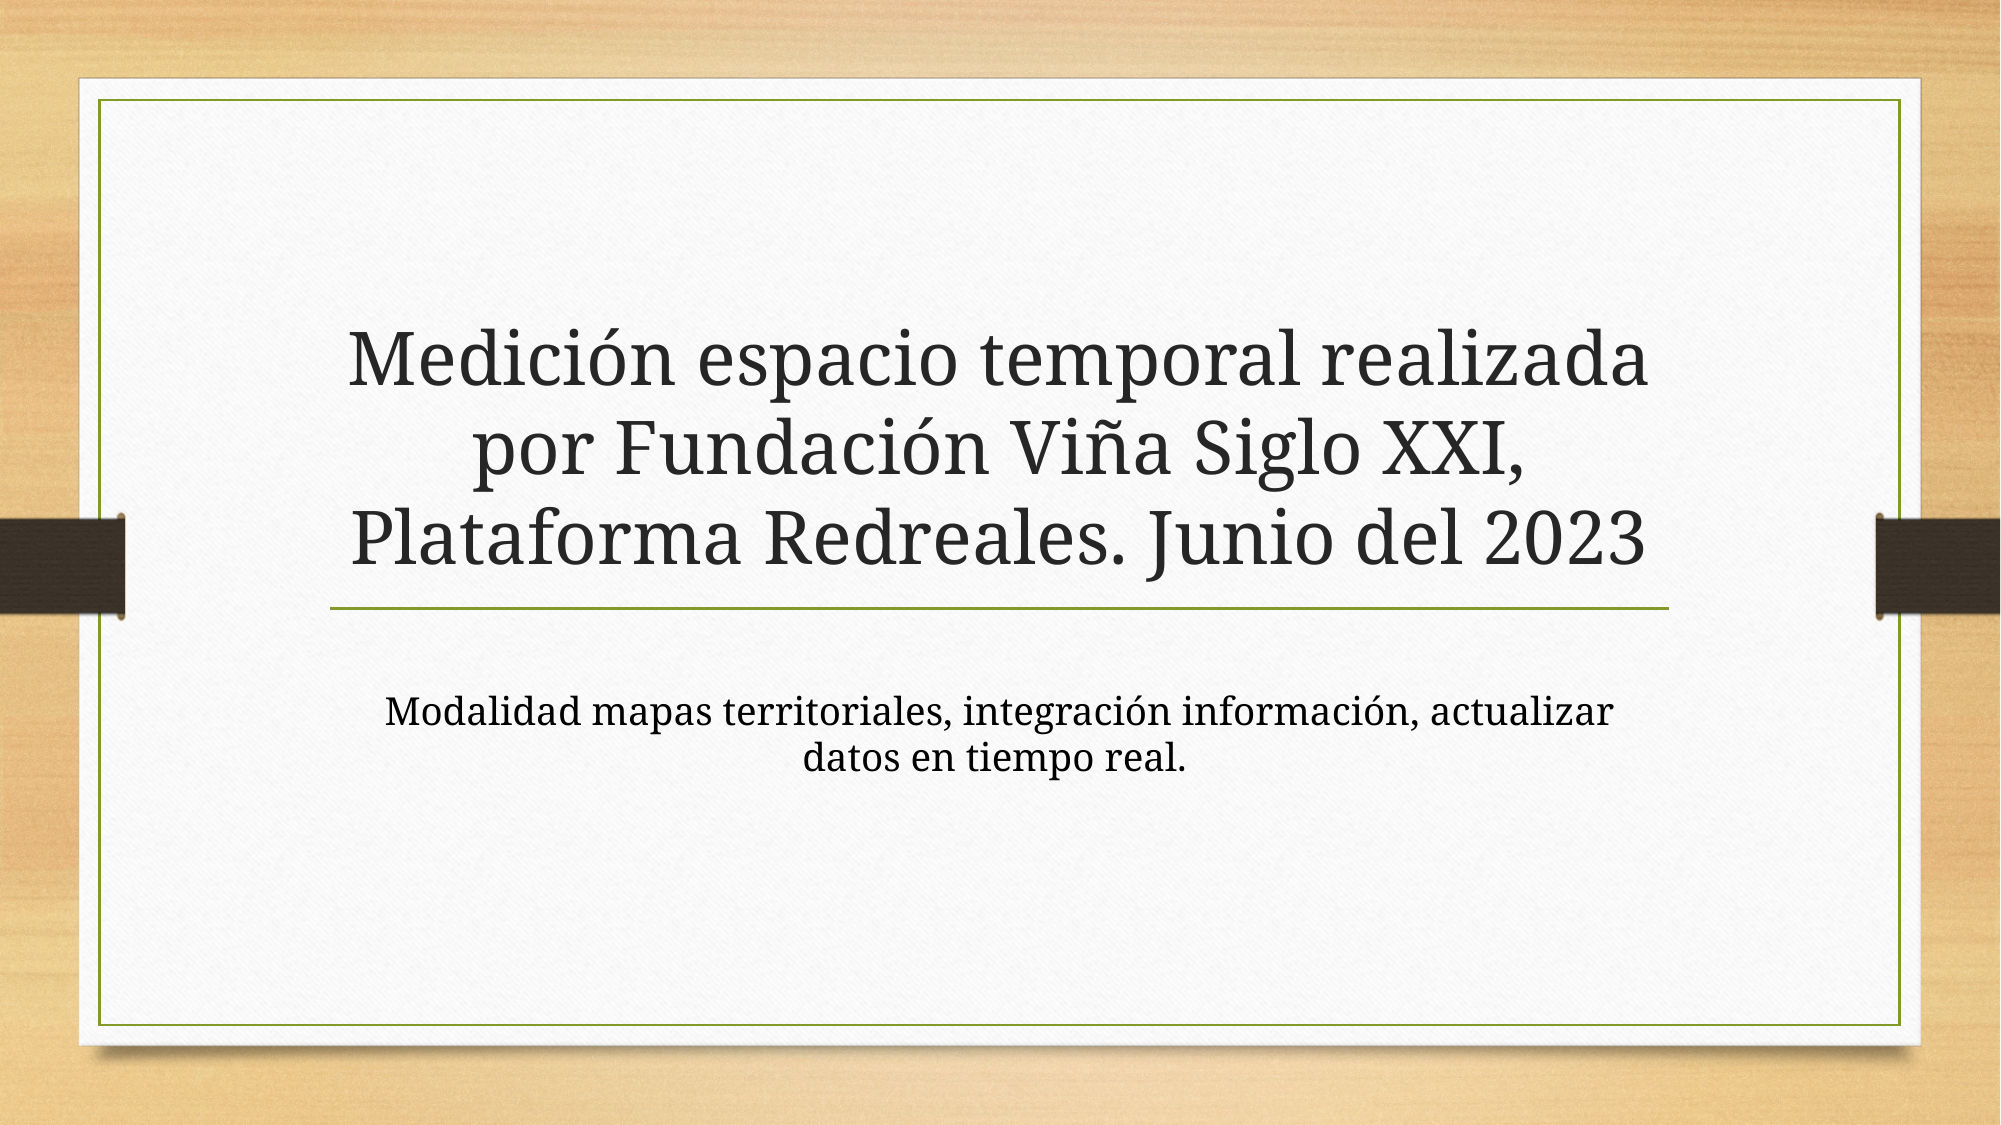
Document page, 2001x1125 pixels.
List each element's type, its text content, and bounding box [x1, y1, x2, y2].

title Medición espacio temporal realizada por Fundación Viña Siglo XXI, Plataforma Redreales. Junio del 2023 [330, 287, 1669, 587]
picture [0, 0, 2001, 1125]
list Modalidad mapas territoriales, integración información, actualizar datos en tiempo real. [330, 679, 1669, 788]
